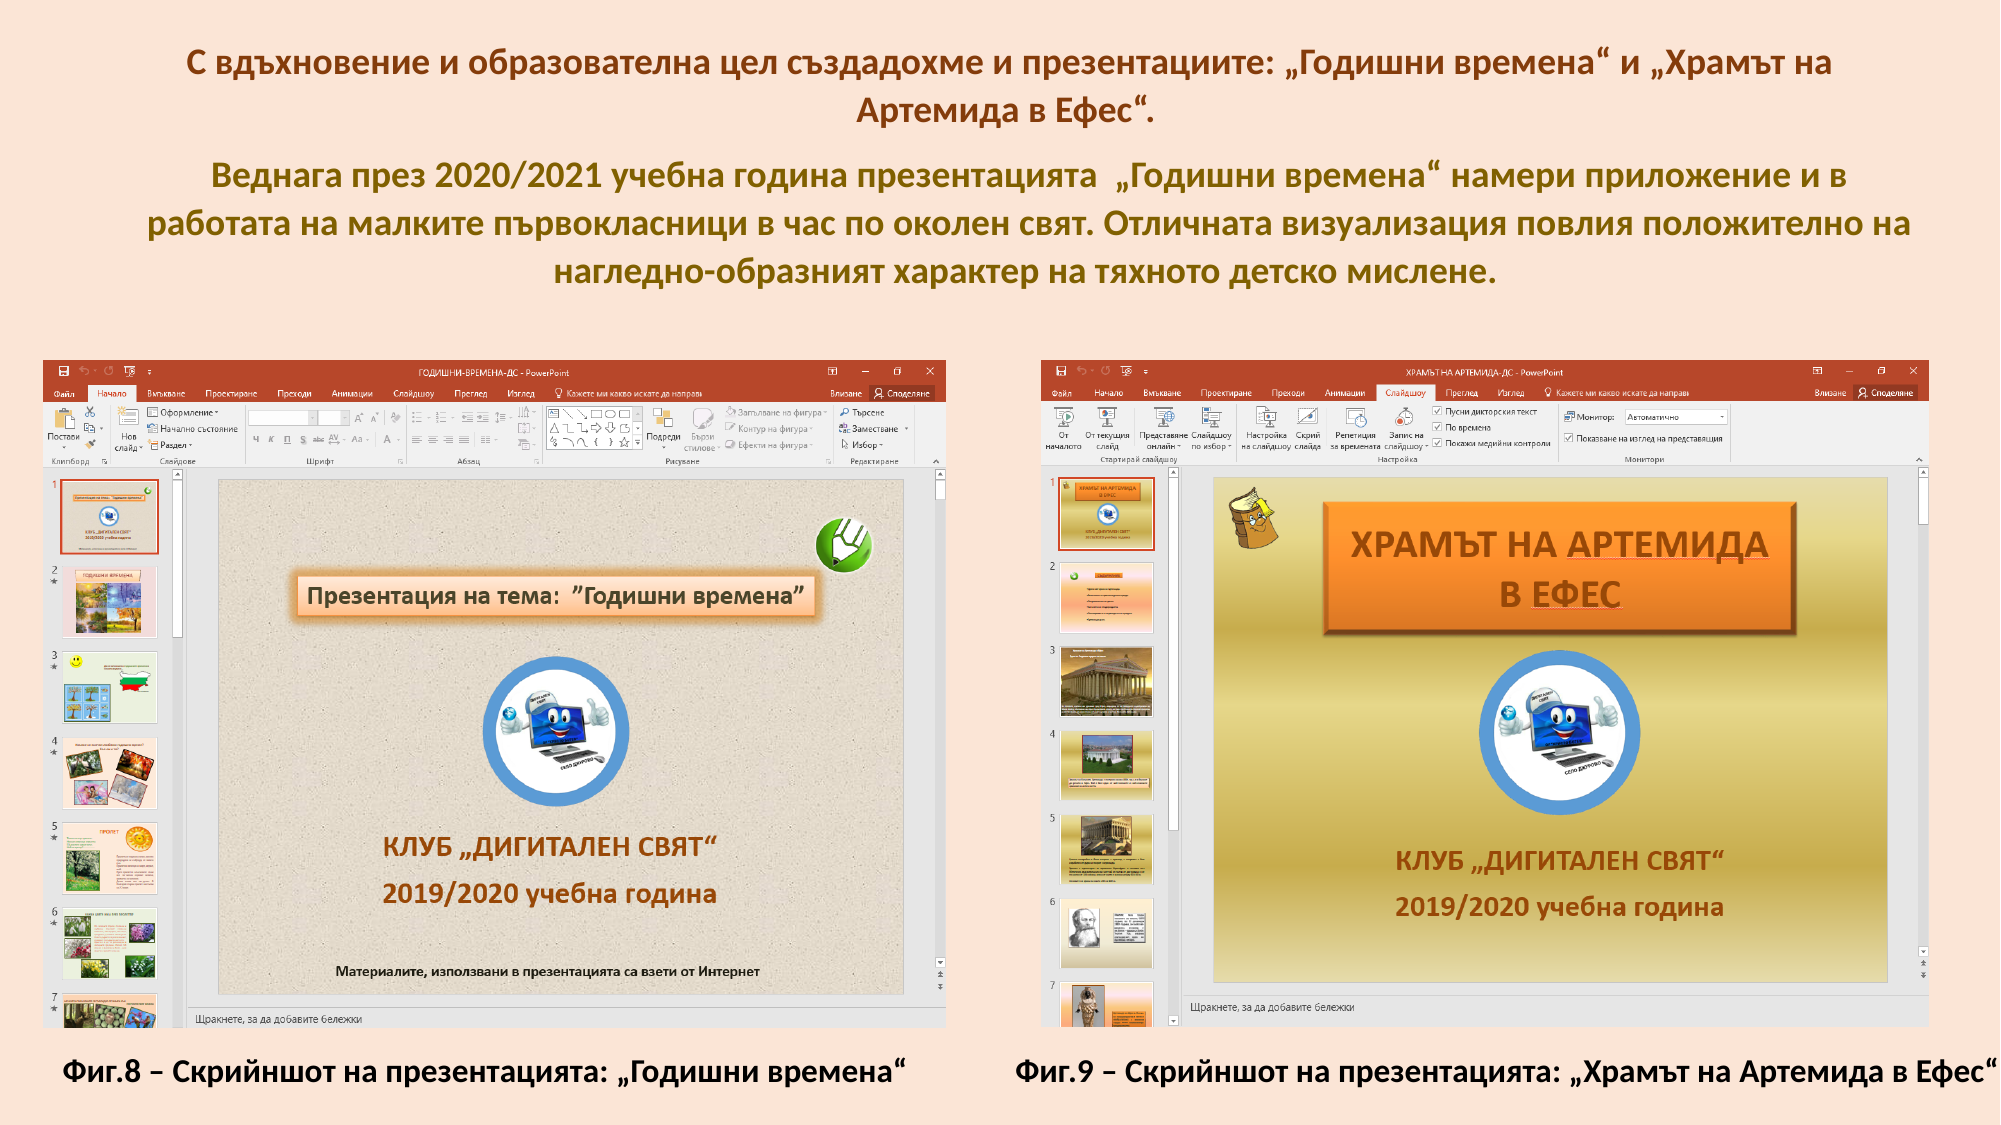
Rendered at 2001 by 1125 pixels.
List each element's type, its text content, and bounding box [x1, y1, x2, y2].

text_box Фиг.8 – Скрийншот на презентацията: „Годишни времена“ [48, 1041, 932, 1097]
picture [43, 360, 946, 1028]
text_box Фиг.9 – Скрийншот на презентацията: „Храмът на Артемида в Ефес“ [1000, 1041, 2000, 1097]
picture [1041, 360, 1929, 1028]
text_box Веднага през 2020/2021 учебна година презентацията „Годишни времена“ намери приложение и в работата на малките първокласници в час по околен свят. Отличната визуализация повлия положително на нагледно-образният характер на тяхното детско мислене. [124, 139, 1936, 299]
text_box С вдъхновение и образователна цел създадохме и презентациите: „Годишни времена“ и „Храмът на Артемида в Ефес“. [124, 26, 1896, 138]
